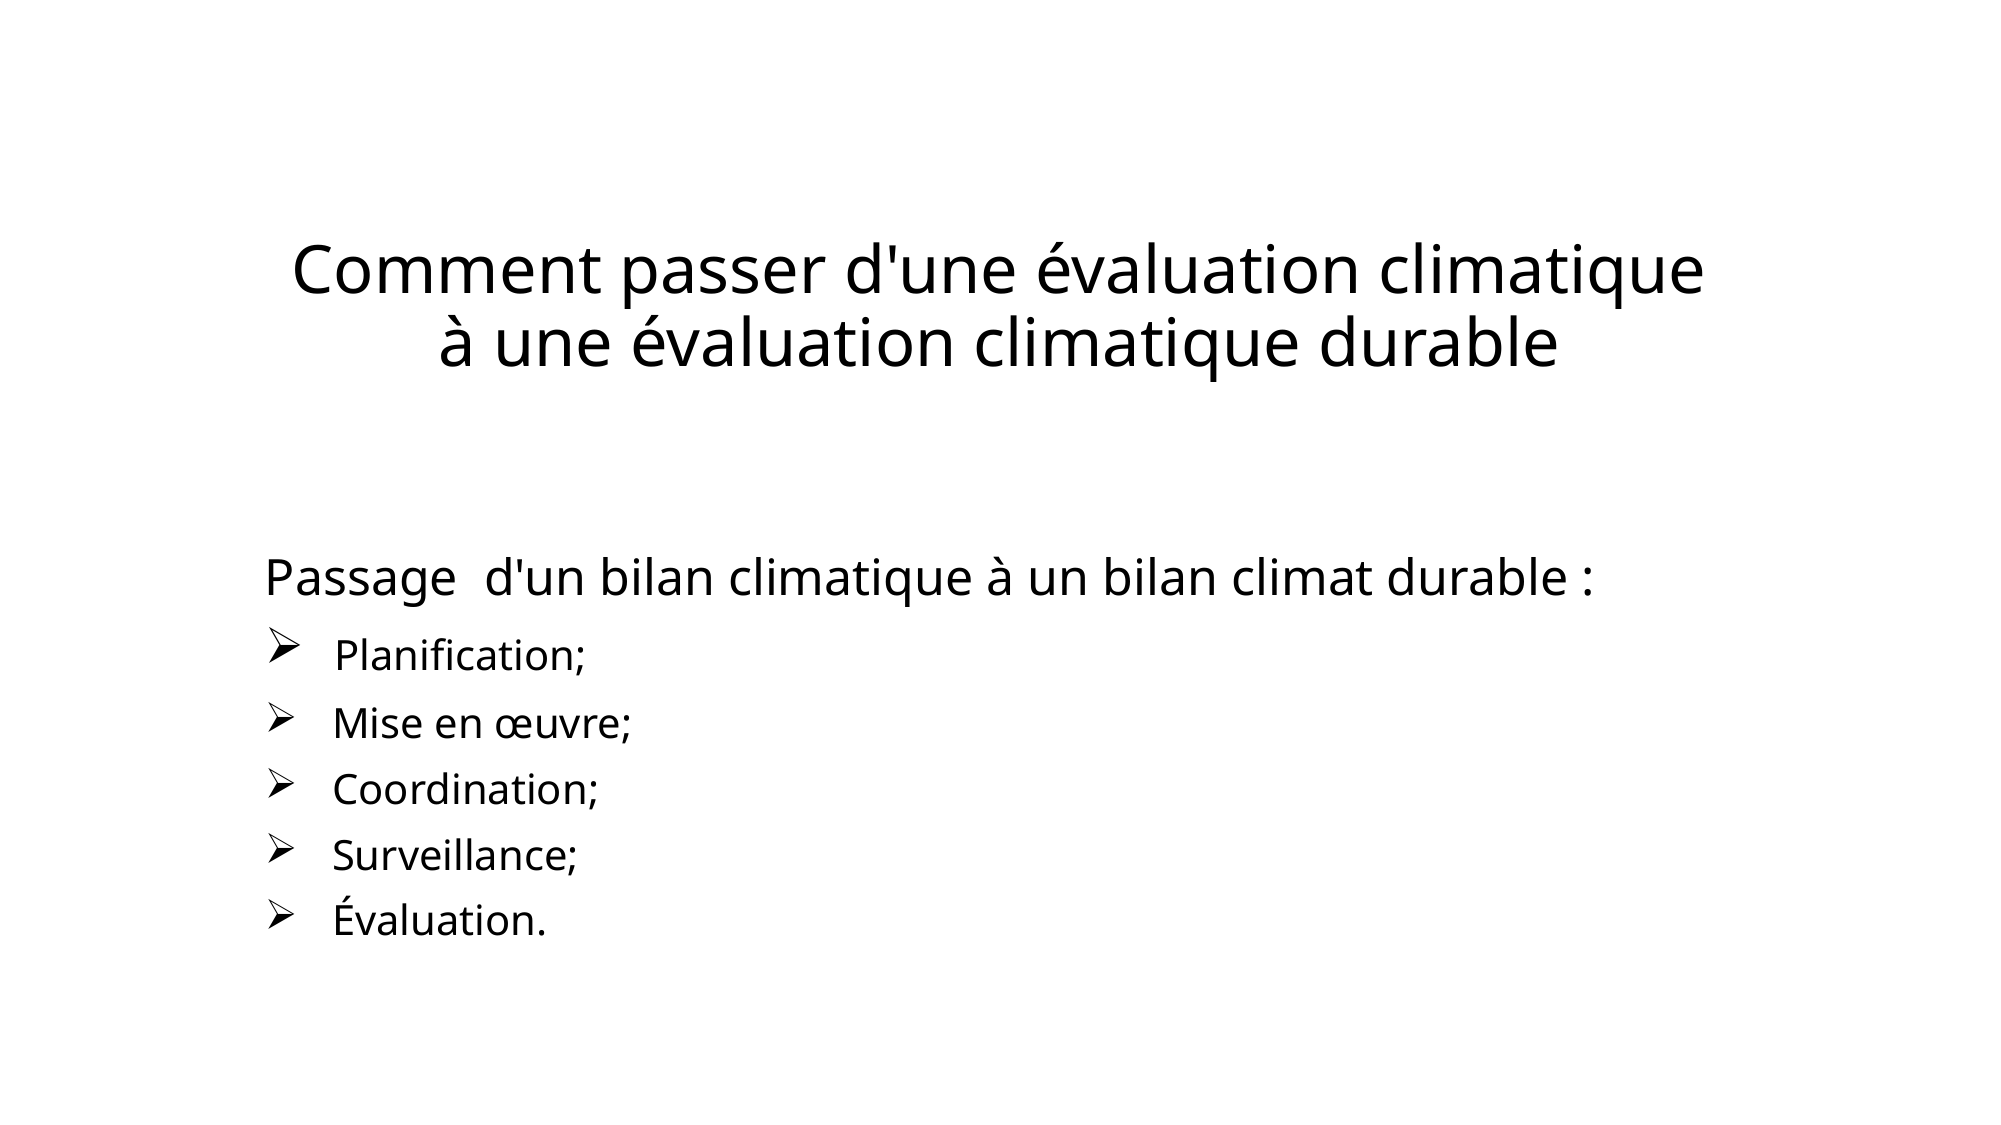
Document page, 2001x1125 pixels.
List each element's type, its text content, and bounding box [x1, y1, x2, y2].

subtitle Passage d'un bilan climatique à un bilan climat durable : Planification; Mise en œuvre; Coordination; Surveillance; Évaluation. [249, 464, 1750, 1032]
title Comment passer d'une évaluation climatique à une évaluation climatique durable [249, 184, 1750, 388]
